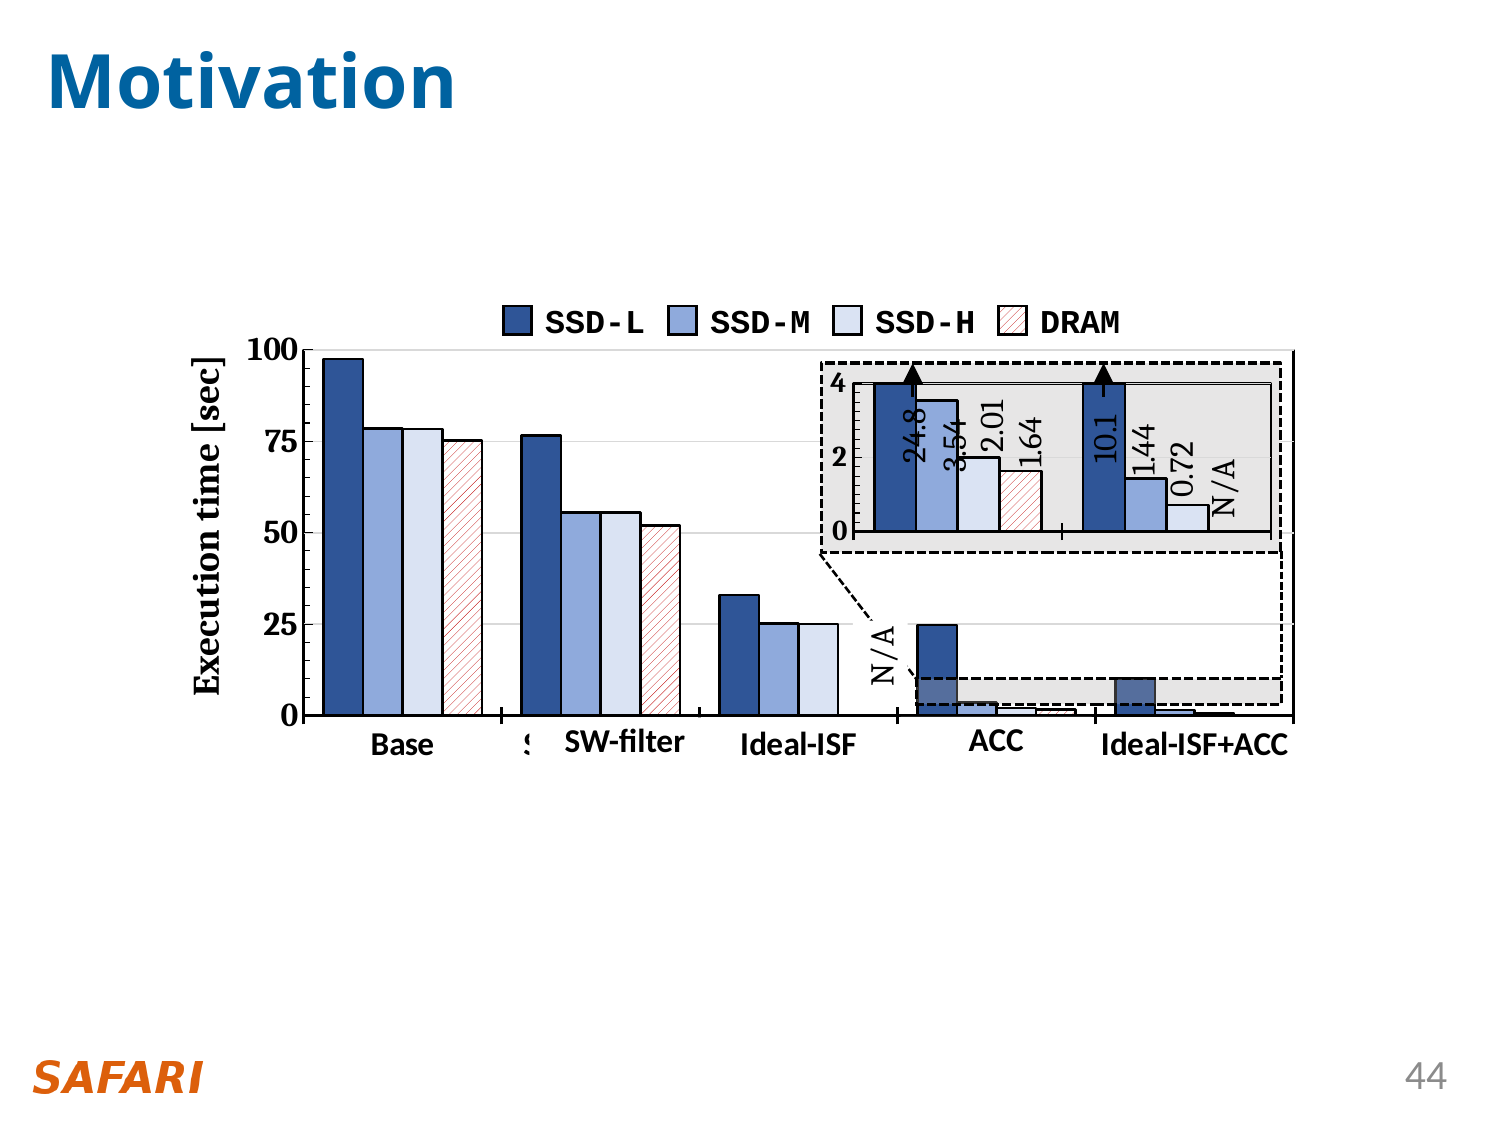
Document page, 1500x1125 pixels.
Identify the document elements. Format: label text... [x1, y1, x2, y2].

chart [225, 322, 1316, 773]
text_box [454, 292, 1165, 322]
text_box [819, 553, 917, 679]
title Motivation [31, 15, 1475, 143]
text_box Execution time [sec] [174, 322, 225, 729]
picture [31, 1051, 209, 1104]
